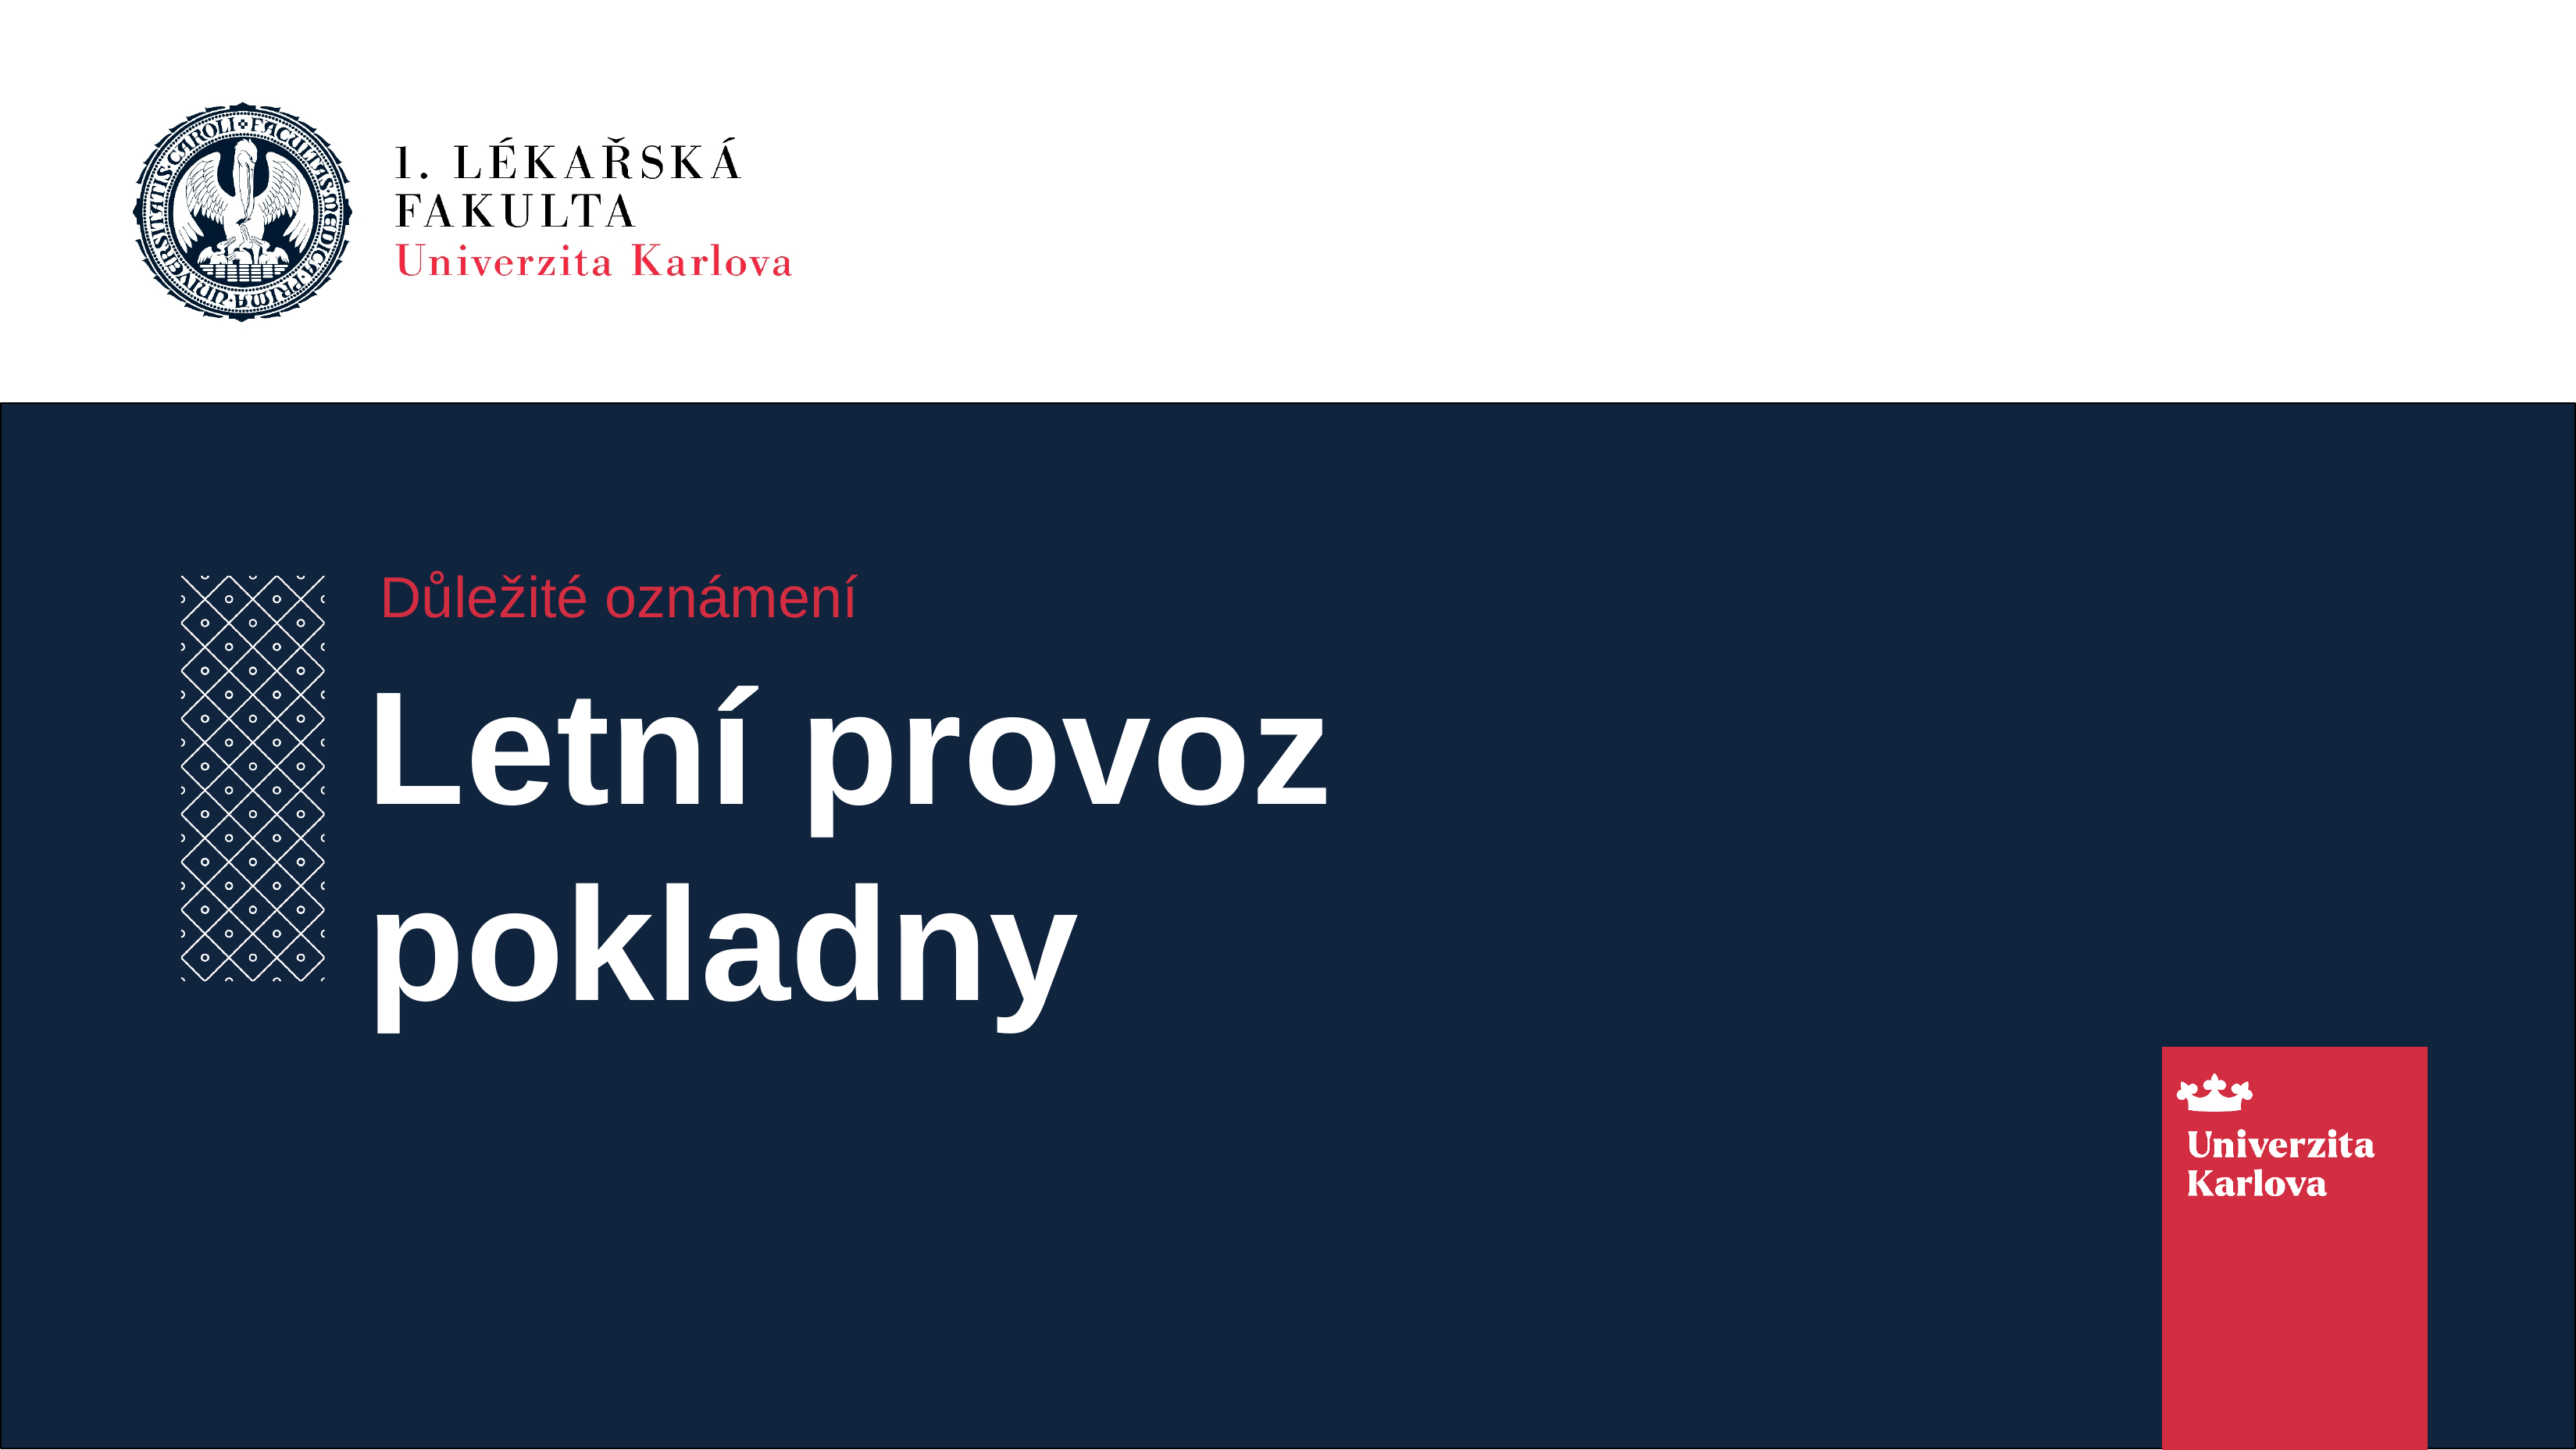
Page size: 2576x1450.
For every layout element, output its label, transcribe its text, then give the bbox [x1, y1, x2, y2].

picture [180, 576, 325, 981]
text_box [0, 403, 2576, 1449]
picture [2108, 994, 2481, 1450]
text_box Důležité oznámení [378, 558, 1685, 630]
picture [125, 84, 846, 338]
text_box Letní provoz pokladny [365, 659, 1999, 1034]
